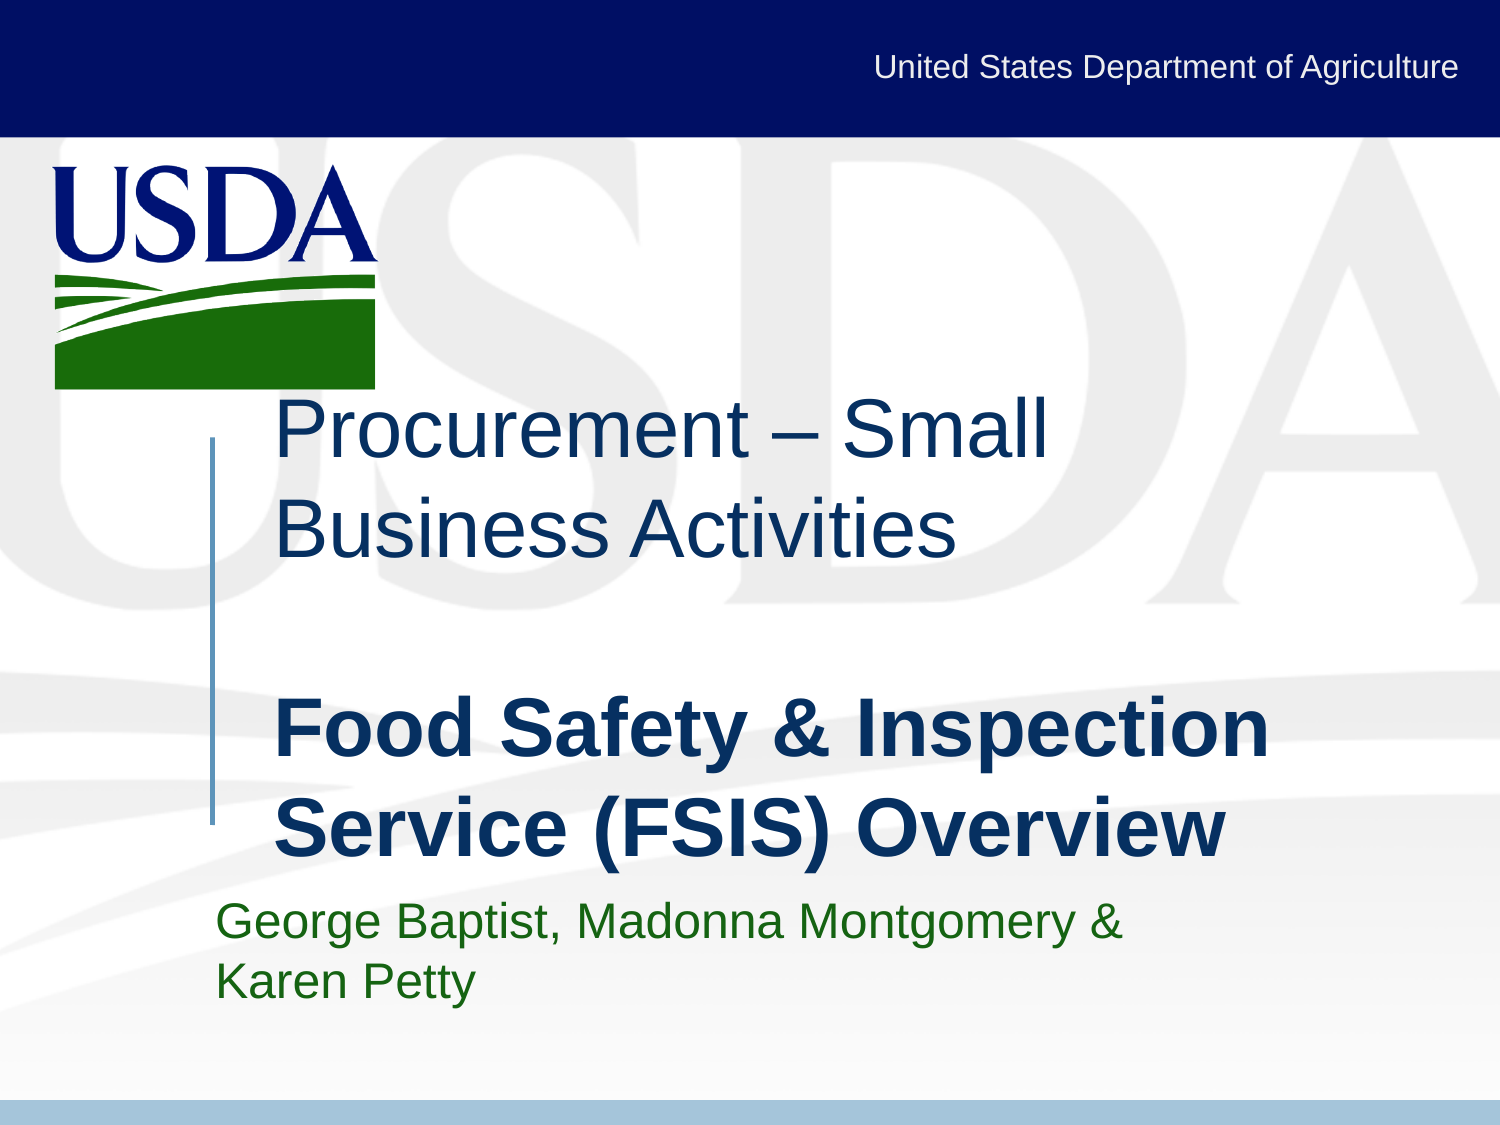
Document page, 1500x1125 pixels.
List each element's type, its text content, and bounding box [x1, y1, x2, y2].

title Procurement – Small Business Activities Food Safety & Inspection Service (FSIS) Overview [257, 498, 1384, 749]
subtitle George Baptist, Madonna Montgomery & Karen Petty [199, 881, 1263, 1015]
picture [0, 138, 1500, 1100]
